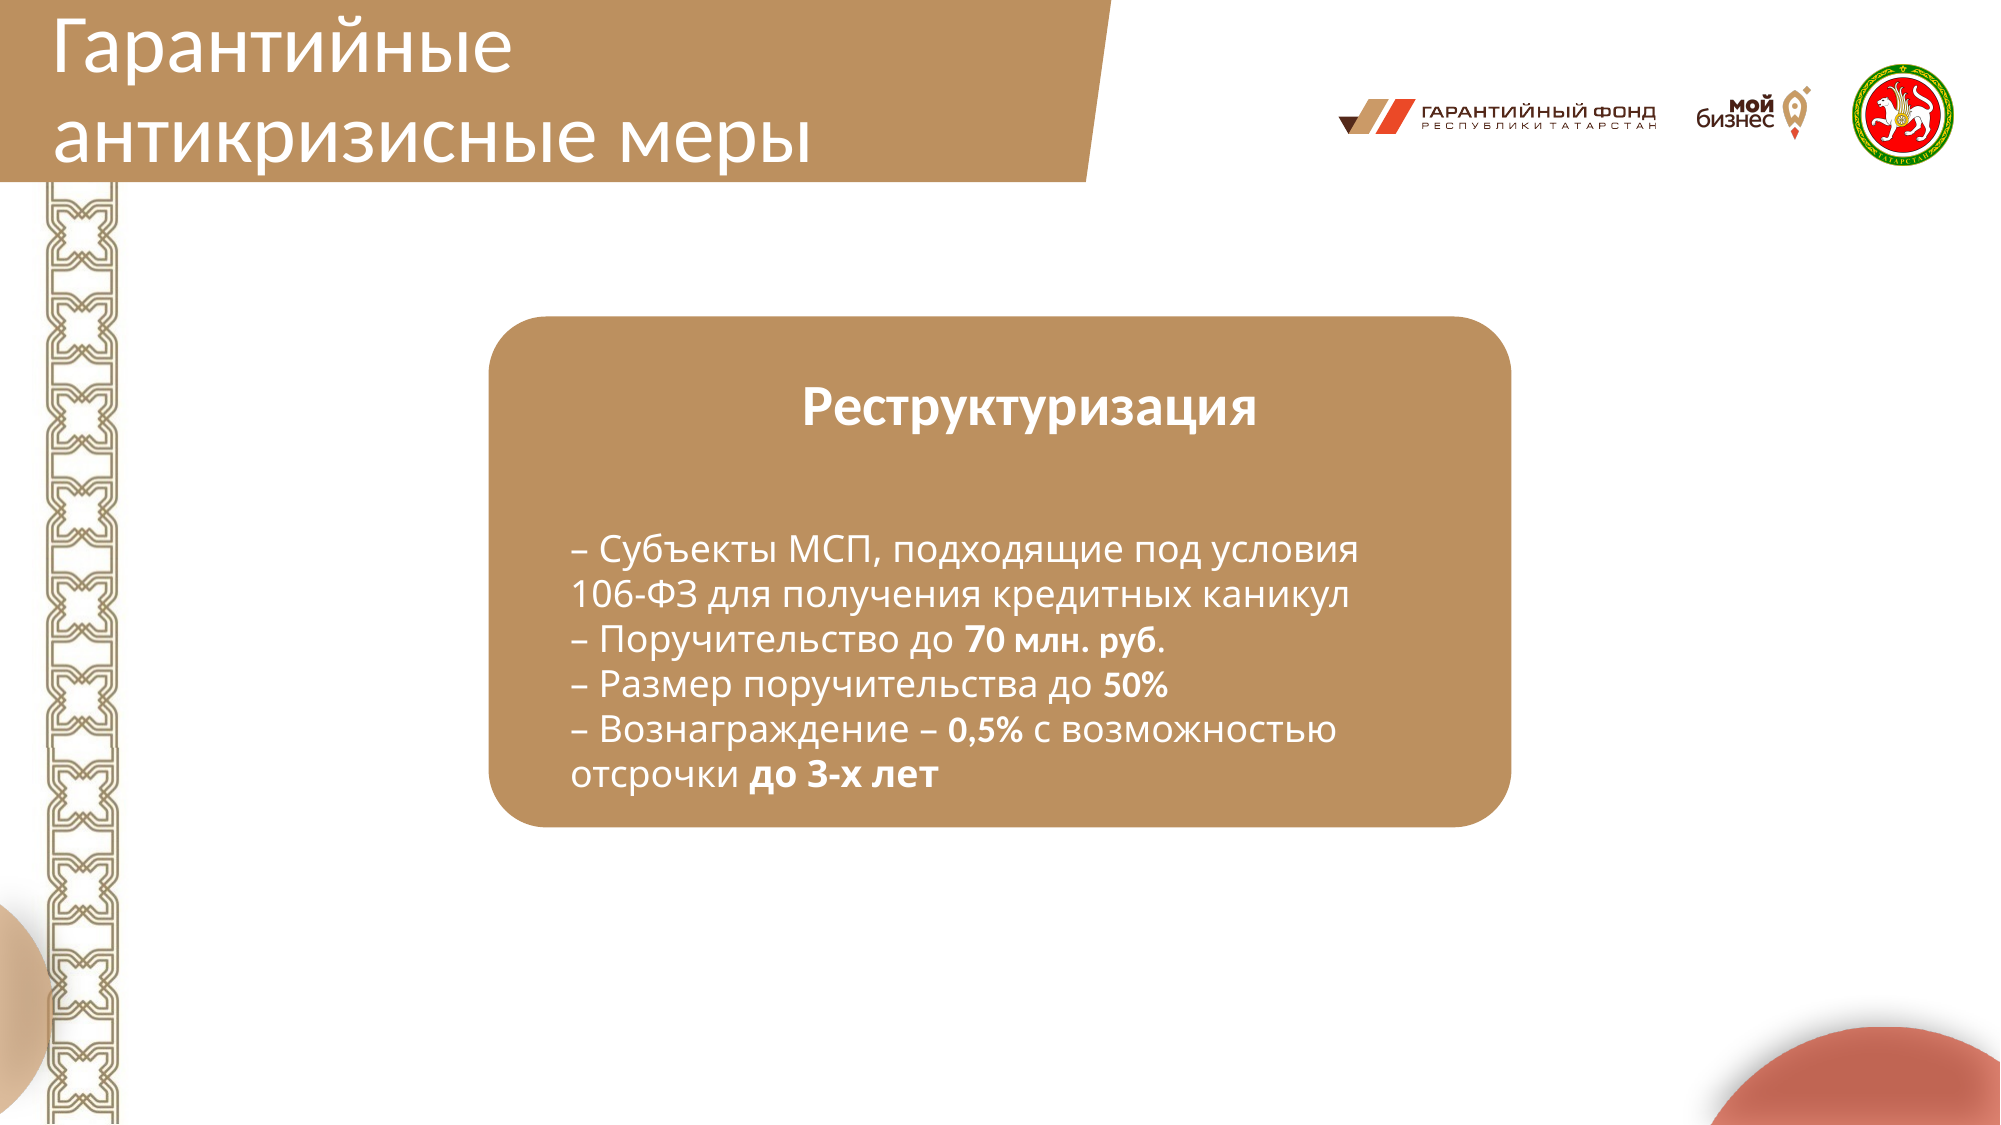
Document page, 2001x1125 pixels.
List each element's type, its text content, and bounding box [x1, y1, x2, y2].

title Гарантийные антикризисные меры [37, 0, 1084, 183]
text_box – Cубъекты МСП, подходящие под условия 106-ФЗ для получения кредитных каникул – Поручительство до 70 млн. руб. – Размер поручительства до 50% – Вознаграждение – 0,5% с возможностью отсрочки до 3-х лет [555, 517, 1418, 803]
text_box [1338, 99, 1656, 135]
text_box Реструктуризация [588, 364, 1473, 450]
text_box [487, 315, 1513, 829]
text_box [0, 0, 1113, 184]
picture [0, 0, 2001, 1125]
